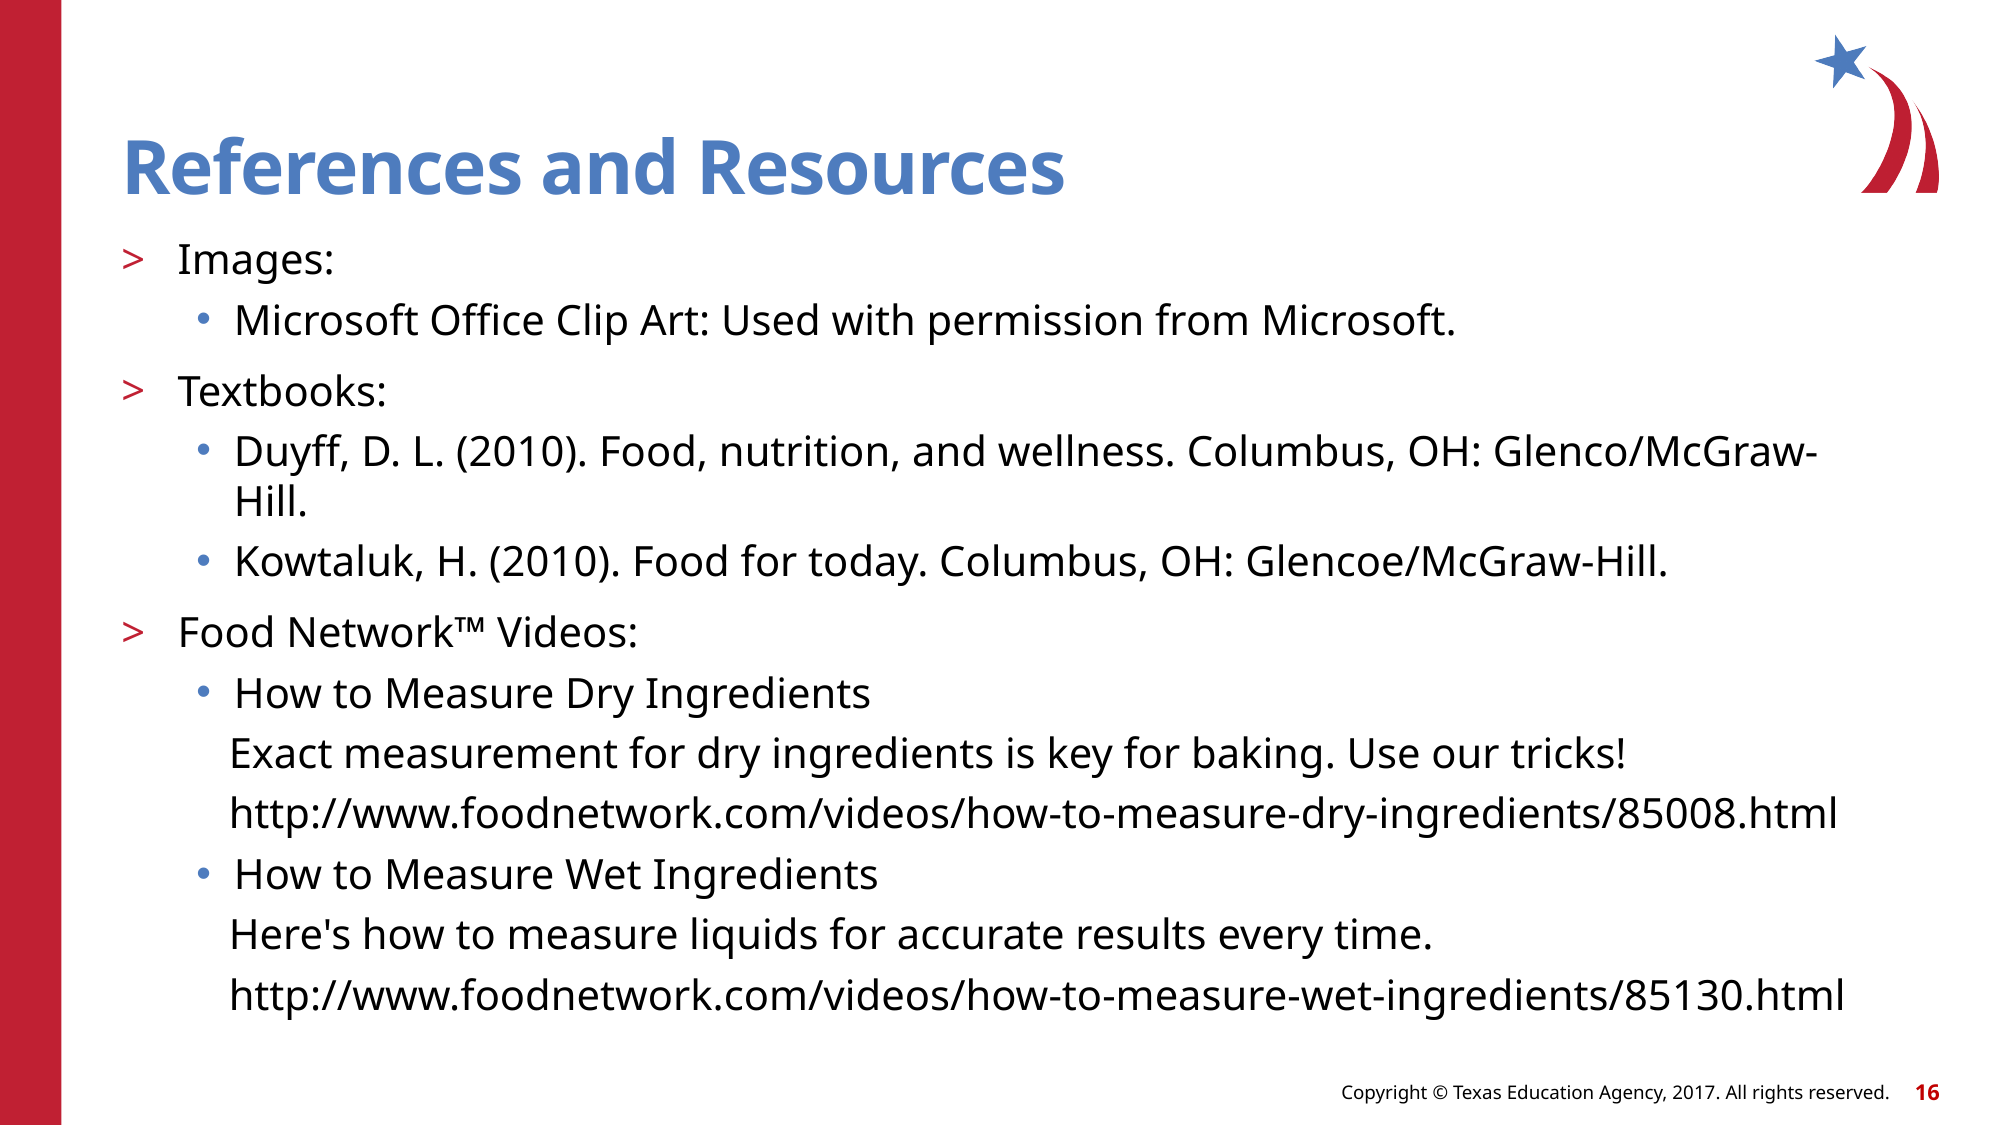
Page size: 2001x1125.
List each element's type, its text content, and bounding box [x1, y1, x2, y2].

title References and Resources [121, 66, 1772, 211]
list Images: Microsoft Office Clip Art: Used with permission from Microsoft. Textbooks: Duyff, D. L. (2010). Food, nutrition, and wellness. Columbus, OH: Glenco/McGraw-Hill. Kowtaluk, H. (2010). Food for today. Columbus, OH: Glencoe/McGraw-Hill. Food Network™ Videos: How to Measure Dry Ingredients Exact measurement for dry ingredients is key for baking. Use our tricks! http://www.foodnetwork.com/videos/how-to-measure-dry-ingredients/85008.html How to Measure Wet Ingredients Here's how to measure liquids for accurate results every time. http://www.foodnetwork.com/videos/how-to-measure-wet-ingredients/85130.html [121, 233, 1884, 1010]
picture [1814, 34, 1939, 193]
